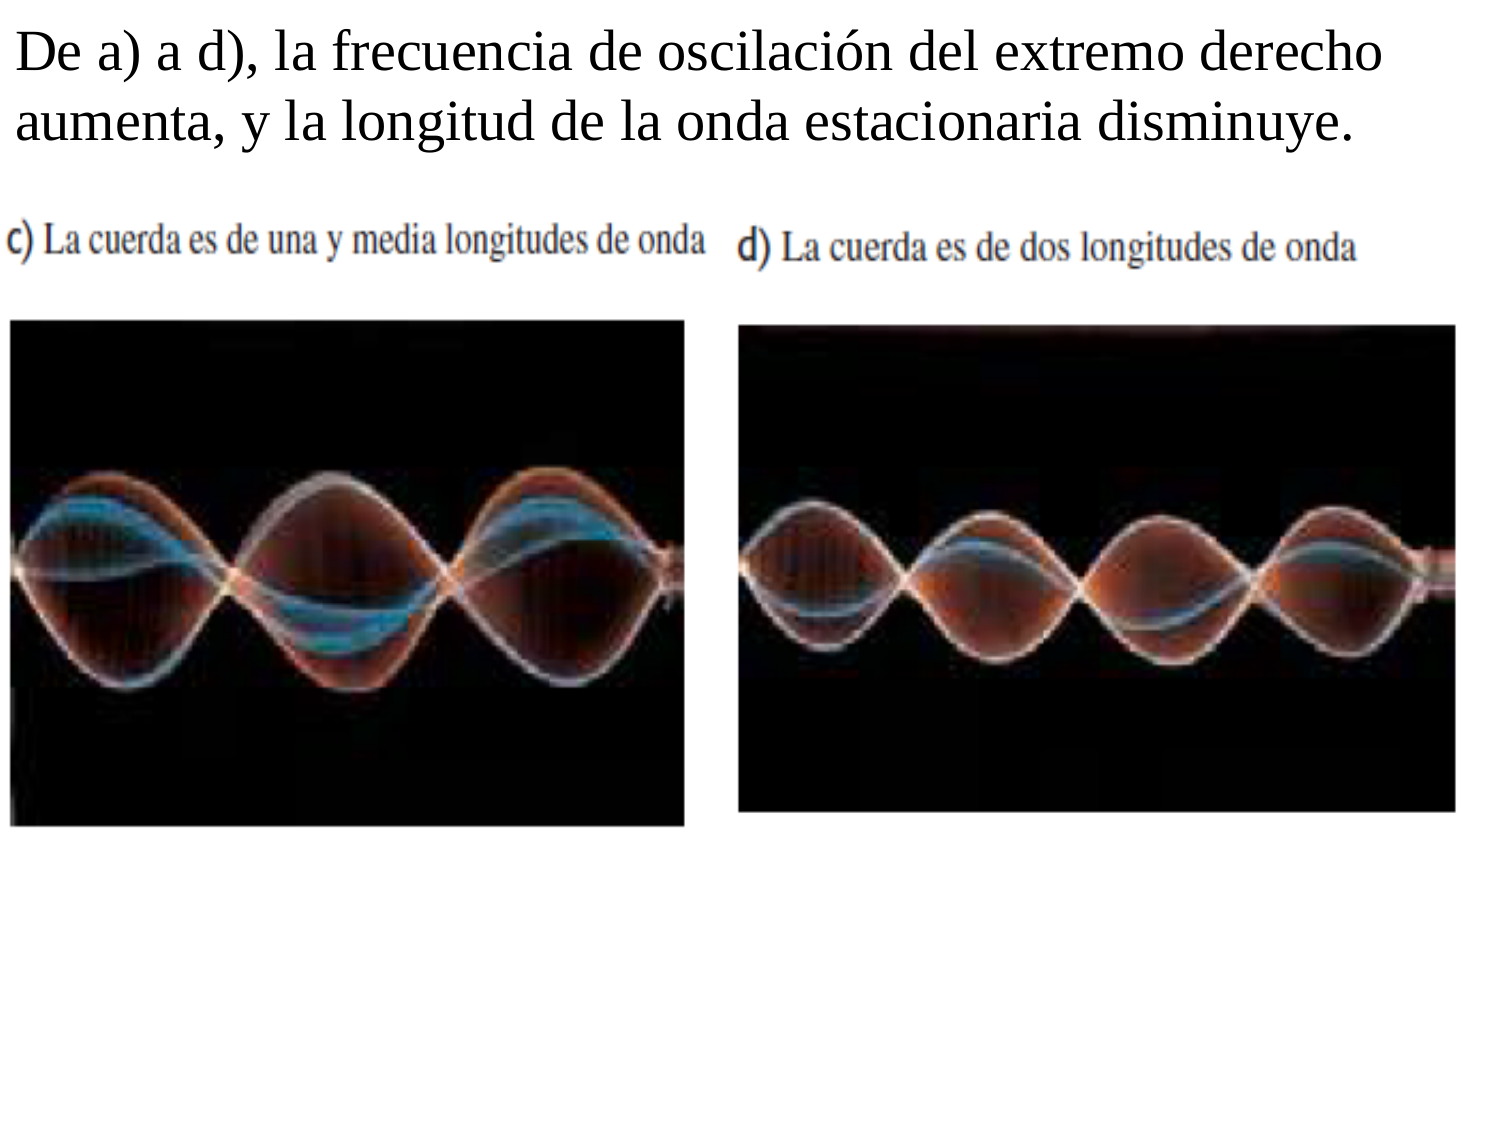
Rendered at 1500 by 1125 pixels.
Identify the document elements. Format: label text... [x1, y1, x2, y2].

picture [0, 195, 1495, 894]
text_box De a) a d), la frecuencia de oscilación del extremo derecho aumenta, y la longitud de la onda estacionaria disminuye. [0, 4, 1500, 160]
